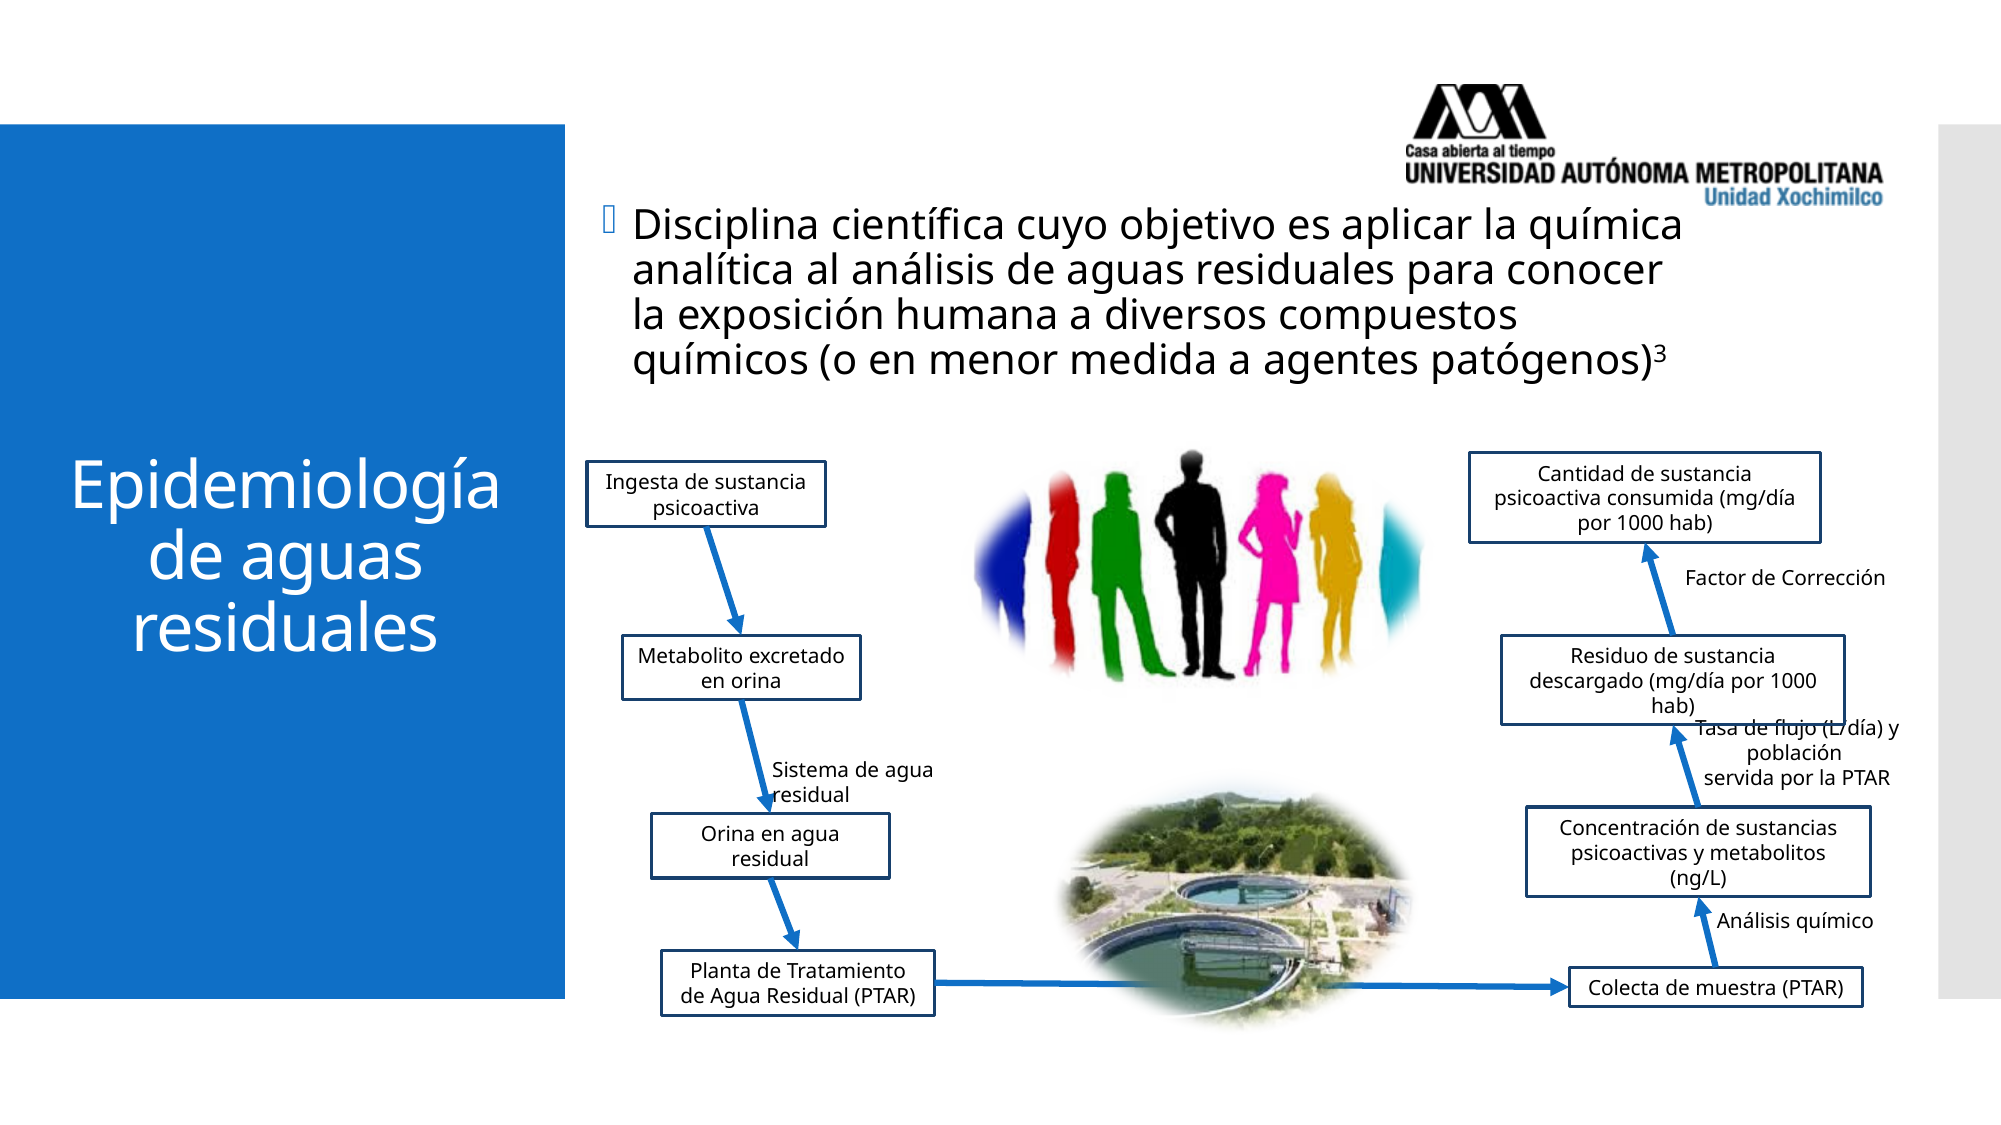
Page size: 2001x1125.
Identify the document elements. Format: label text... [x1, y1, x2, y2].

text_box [586, 433, 1940, 1037]
list Disciplina científica cuyo objetivo es aplicar la química analítica al análisis de aguas residuales para conocer la exposición humana a diversos compuestos químicos (o en menor medida a agentes patógenos)3 [587, 221, 1705, 366]
picture [1406, 84, 1884, 207]
title Epidemiología de aguas residuales [42, 447, 529, 670]
